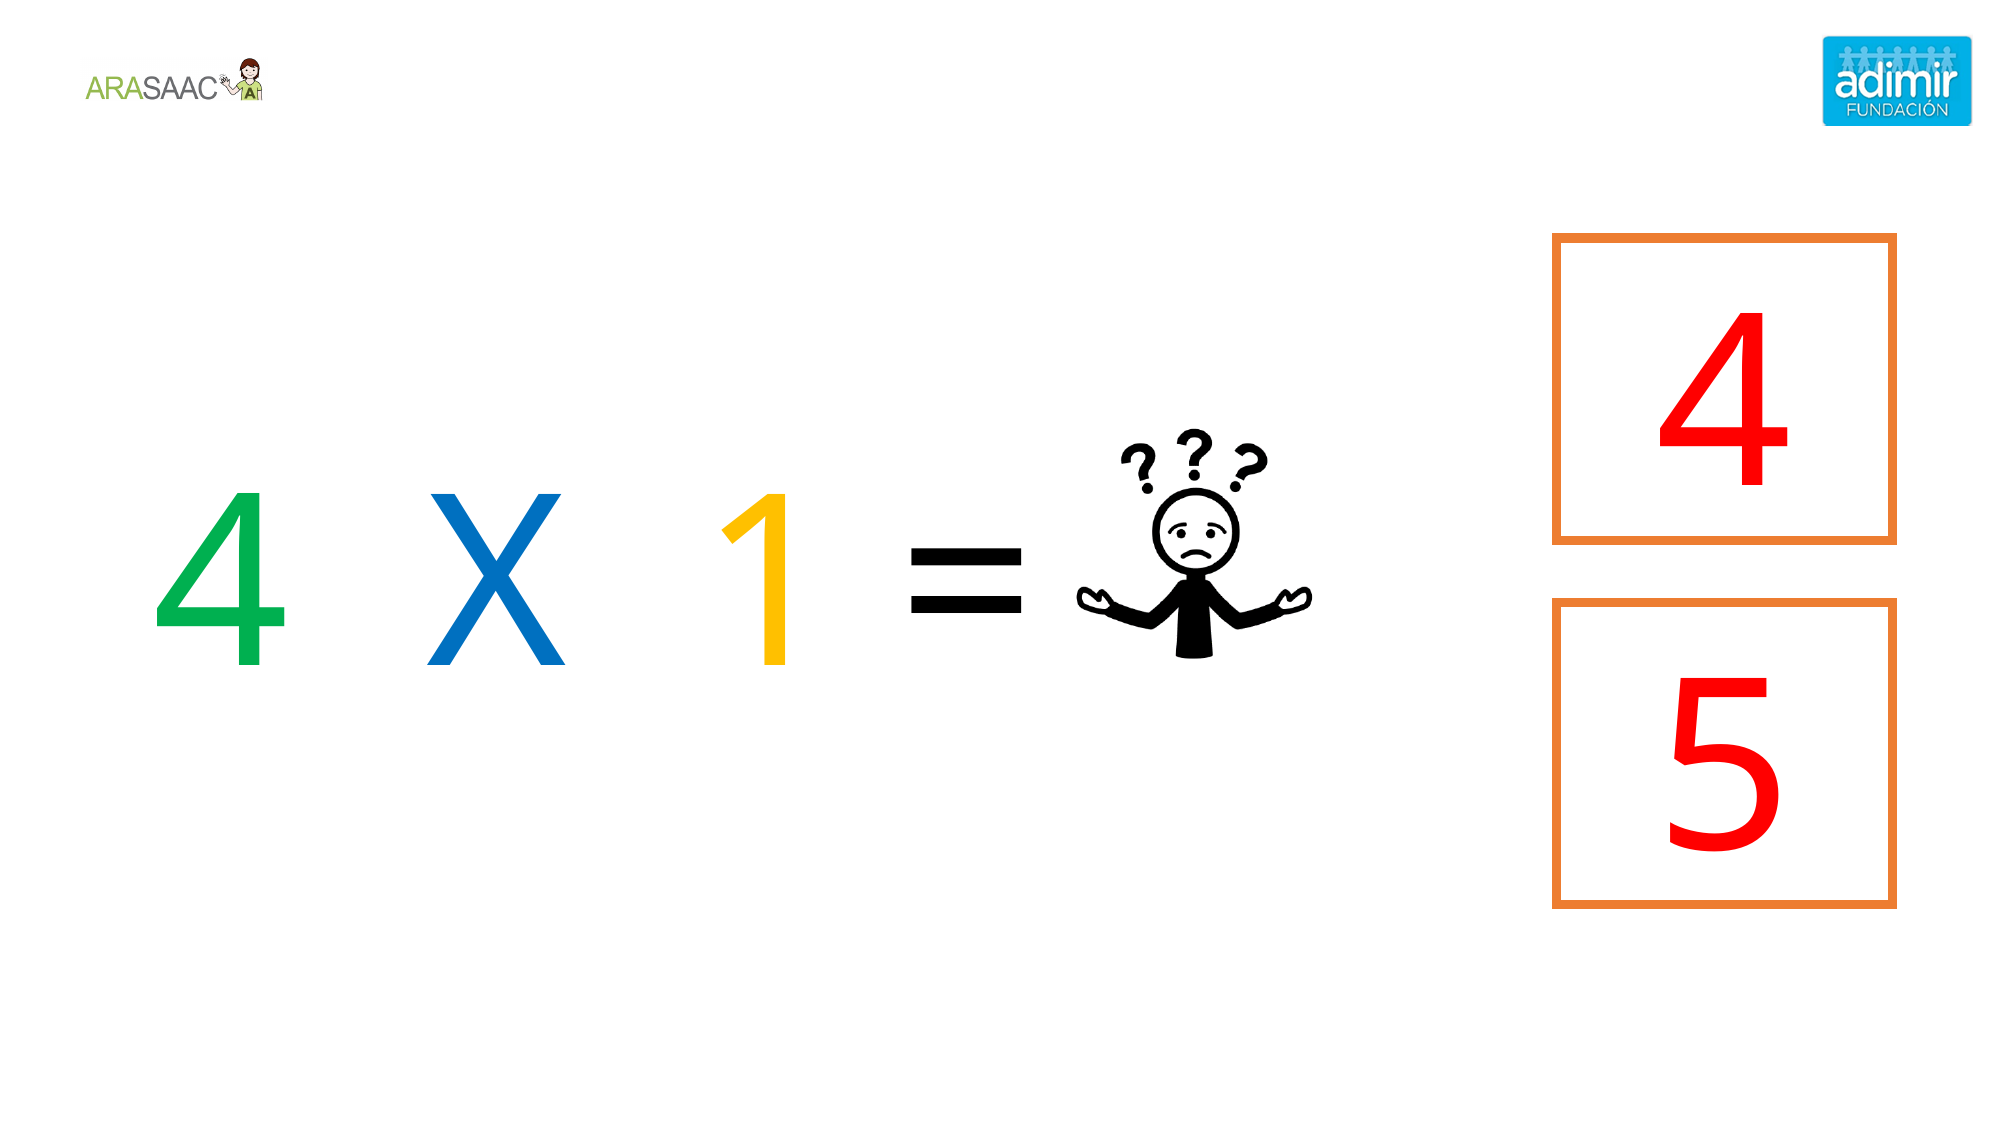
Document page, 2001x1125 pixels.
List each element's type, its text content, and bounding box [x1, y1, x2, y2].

text_box 1 [667, 418, 866, 721]
picture [1836, 47, 1957, 98]
picture [1069, 418, 1320, 669]
picture [1883, 104, 1890, 114]
text_box = [866, 418, 1069, 721]
picture [1848, 104, 1855, 114]
text_box X [389, 418, 604, 721]
picture [80, 57, 268, 102]
text_box 4 [138, 418, 302, 721]
picture [1821, 33, 2000, 126]
text_box 4 [1555, 237, 1893, 541]
text_box 5 [1555, 601, 1893, 906]
